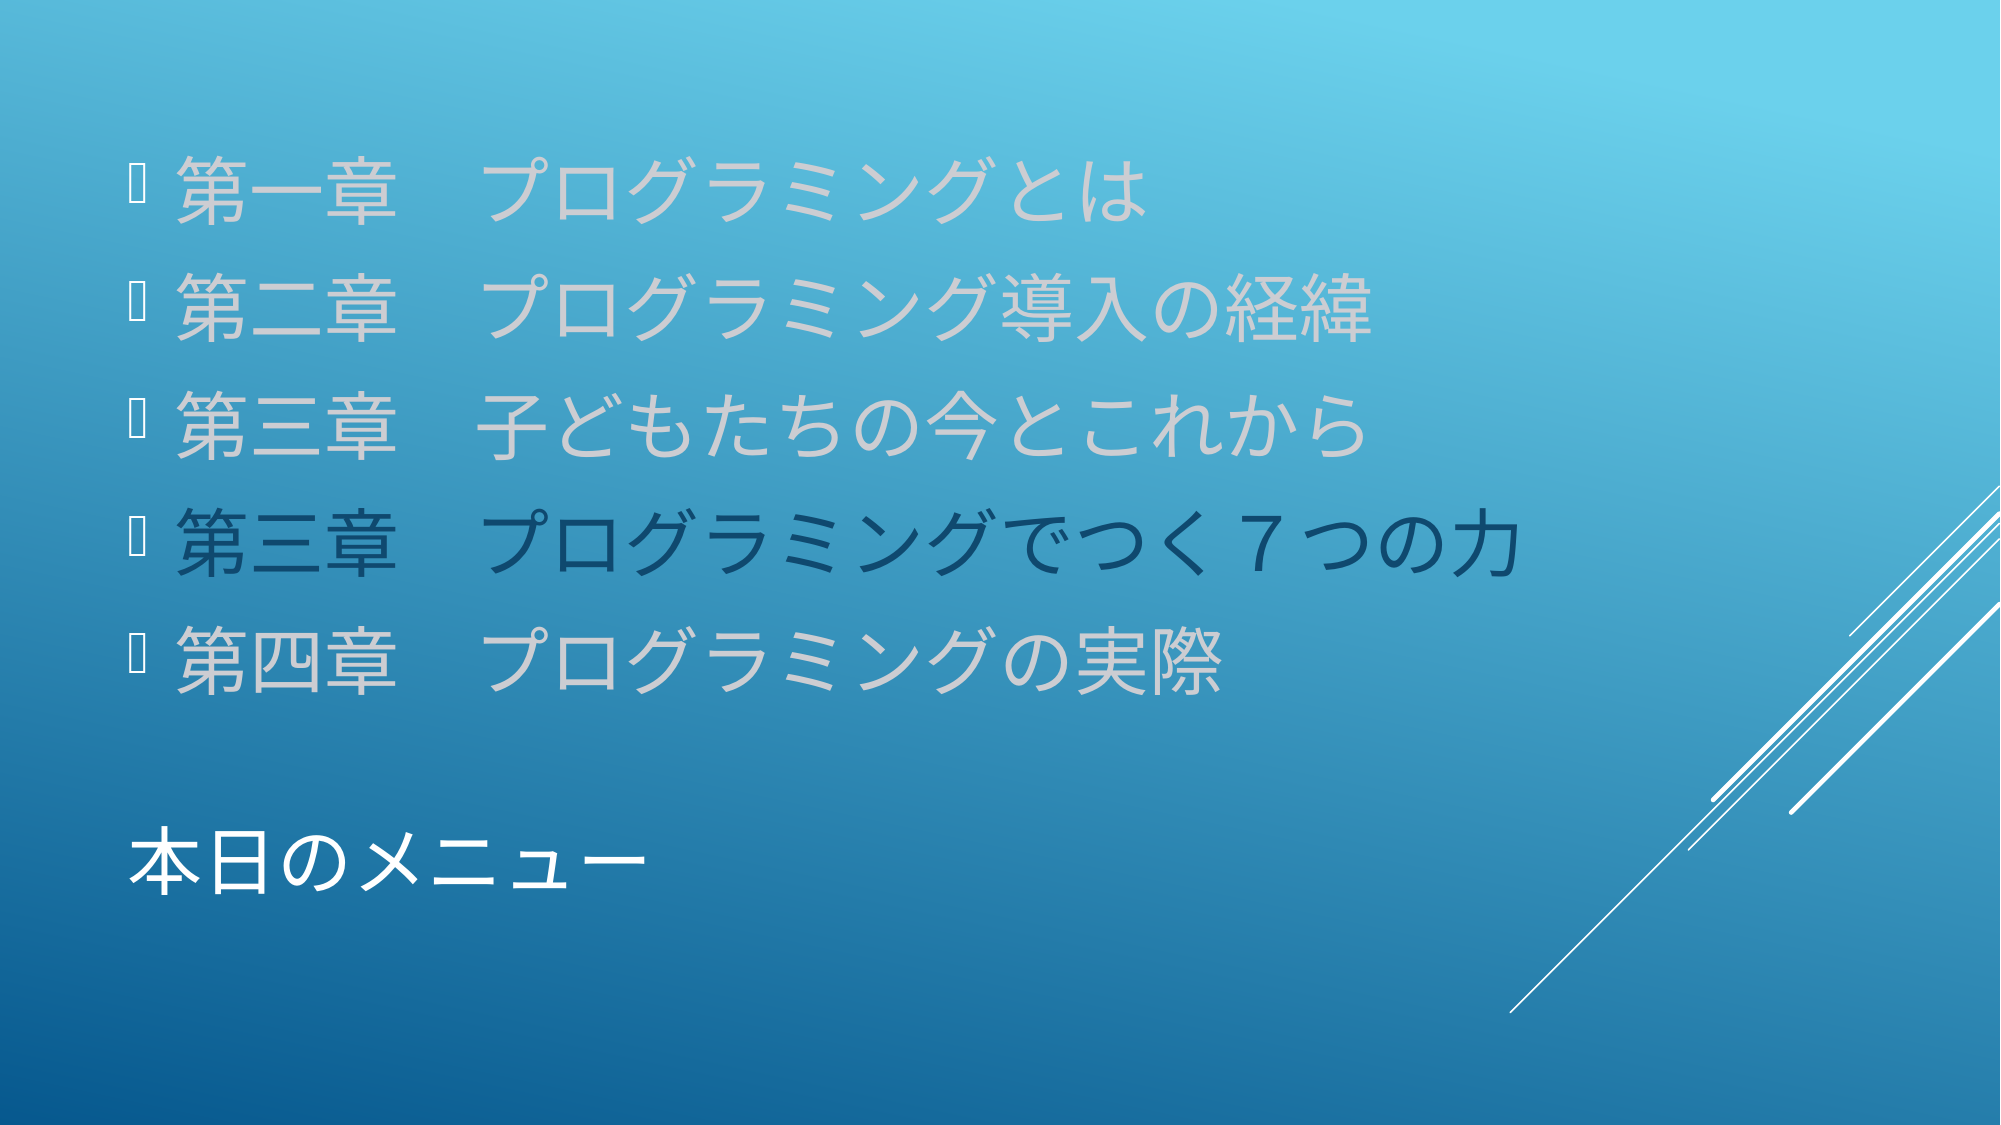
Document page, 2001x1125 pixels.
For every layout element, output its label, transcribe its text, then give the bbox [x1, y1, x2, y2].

list 第一章 プログラミングとは 第二章 プログラミング導入の経緯 第三章 子どもたちの今とこれから 第三章 プログラミングでつく７つの力 第四章 プログラミングの実際 [112, 112, 1615, 737]
title 本日のメニュー [112, 737, 1513, 984]
